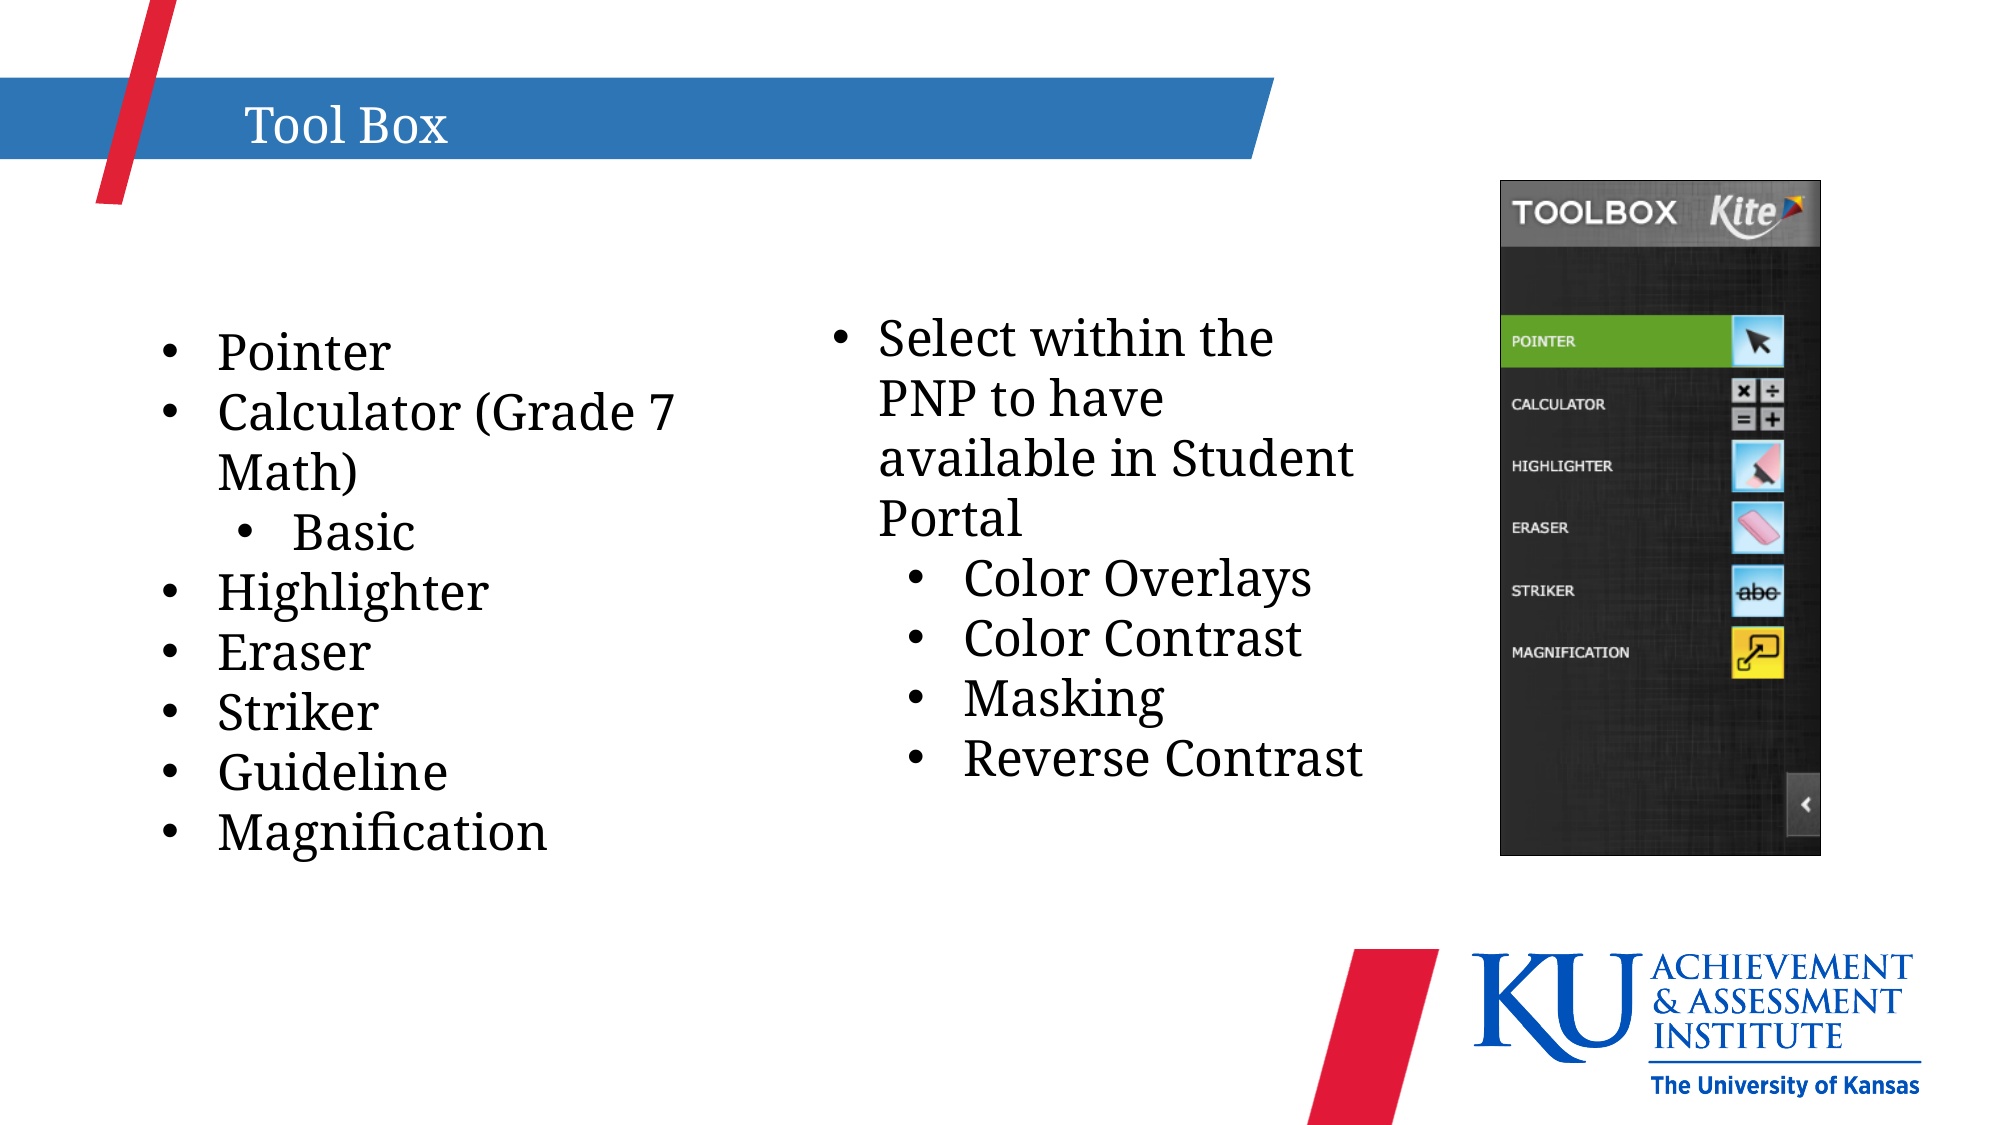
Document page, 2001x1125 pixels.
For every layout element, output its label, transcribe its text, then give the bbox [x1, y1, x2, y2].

picture [1500, 180, 1821, 856]
text_box Pointer Calculator (Grade 7 Math) Basic Highlighter Eraser Striker Guideline Magnification [146, 312, 818, 868]
picture [1205, 947, 1922, 1125]
text_box Tool Box [229, 85, 1233, 161]
text_box Select within the PNP to have available in Student Portal Color Overlays Color Contrast Masking Reverse Contrast [817, 298, 1404, 839]
